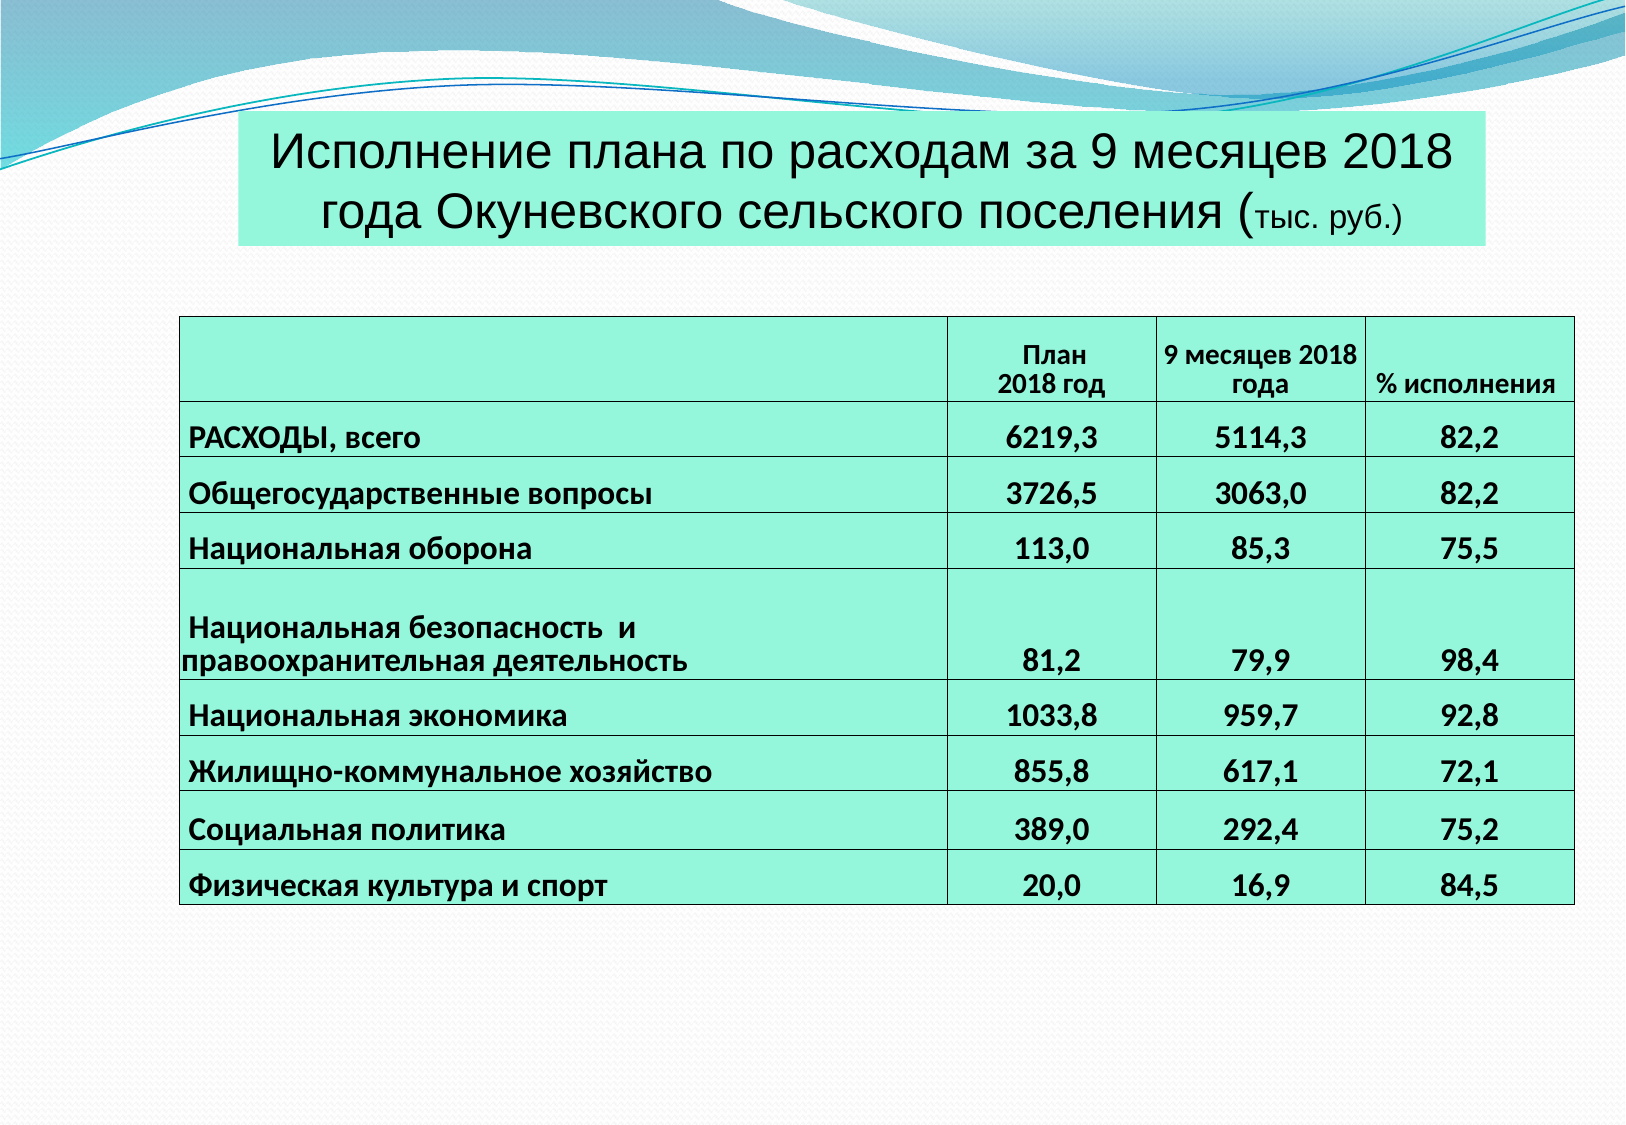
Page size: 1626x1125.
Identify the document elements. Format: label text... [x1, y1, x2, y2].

table_cell 92,8 [1366, 680, 1574, 735]
table_cell 3726,5 [948, 457, 1156, 512]
table_cell 6219,3 [948, 402, 1156, 456]
table_cell Национальная экономика [180, 680, 947, 735]
table_cell 16,9 [1157, 850, 1365, 904]
table_header 9 месяцев 2018 года [1157, 317, 1365, 401]
table_cell РАСХОДЫ, всего [180, 402, 947, 456]
table_cell 5114,3 [1157, 402, 1365, 456]
table_cell 75,2 [1366, 791, 1574, 849]
table_cell 85,3 [1157, 513, 1365, 568]
table_cell 82,2 [1366, 457, 1574, 512]
table_cell 79,9 [1157, 569, 1365, 679]
table_header [180, 317, 947, 401]
table_cell 72,1 [1366, 736, 1574, 790]
table_cell Социальная политика [180, 791, 947, 849]
table_cell Национальная безопасность и правоохранительная деятельность [180, 569, 947, 679]
table_cell 3063,0 [1157, 457, 1365, 512]
table_cell 98,4 [1366, 569, 1574, 679]
table_cell 82,2 [1366, 402, 1574, 456]
table_cell Физическая культура и спорт [180, 850, 947, 904]
table_cell 1033,8 [948, 680, 1156, 735]
table_cell Национальная оборона [180, 513, 947, 568]
text_box Исполнение плана по расходам за 9 месяцев 2018 года Окуневского сельского поселения (тыс. руб.) [238, 111, 1486, 246]
table_cell 20,0 [948, 850, 1156, 904]
table_cell 113,0 [948, 513, 1156, 568]
table_cell 959,7 [1157, 680, 1365, 735]
table_header План 2018 год [948, 317, 1156, 401]
table_cell Жилищно-коммунальное хозяйство [180, 736, 947, 790]
table_cell 292,4 [1157, 791, 1365, 849]
table_cell 75,5 [1366, 513, 1574, 568]
table_header % исполнения [1366, 317, 1574, 401]
table_cell 389,0 [948, 791, 1156, 849]
table_cell 617,1 [1157, 736, 1365, 790]
table_cell 81,2 [948, 569, 1156, 679]
table_cell 84,5 [1366, 850, 1574, 904]
table_cell 855,8 [948, 736, 1156, 790]
table_cell Общегосударственные вопросы [180, 457, 947, 512]
